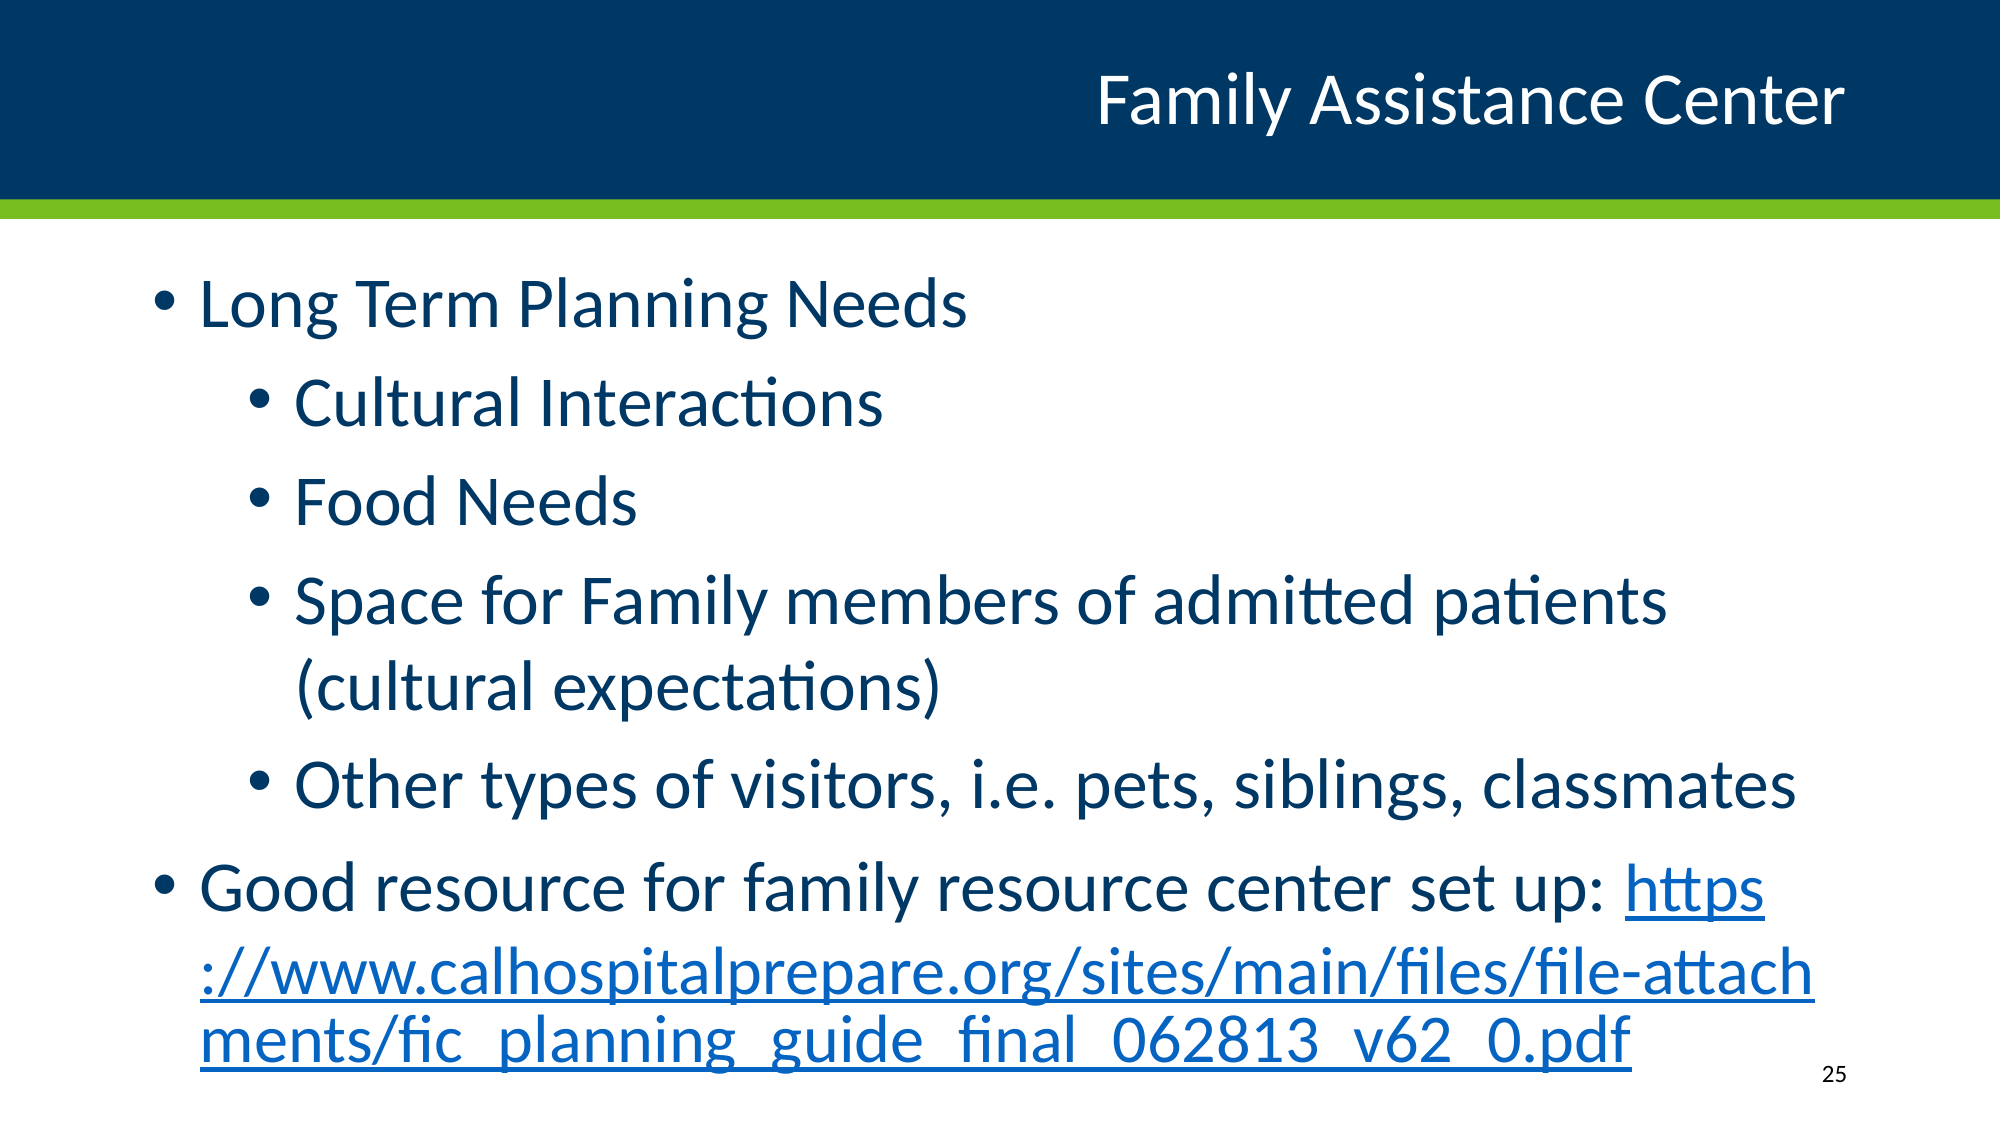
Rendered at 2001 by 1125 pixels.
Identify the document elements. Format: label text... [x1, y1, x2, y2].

slide_number 25 [1622, 1042, 1863, 1103]
title Family Assistance Center [137, 24, 1863, 175]
list Long Term Planning Needs Cultural Interactions Food Needs Space for Family members of admitted patients (cultural expectations) Other types of visitors, i.e. pets, siblings, classmates Good resource for family resource center set up: https://www.calhospitalprepare.org/sites/main/files/file-attachments/fic_planning_guide_final_062813_v62_0.pdf [137, 248, 1863, 1043]
